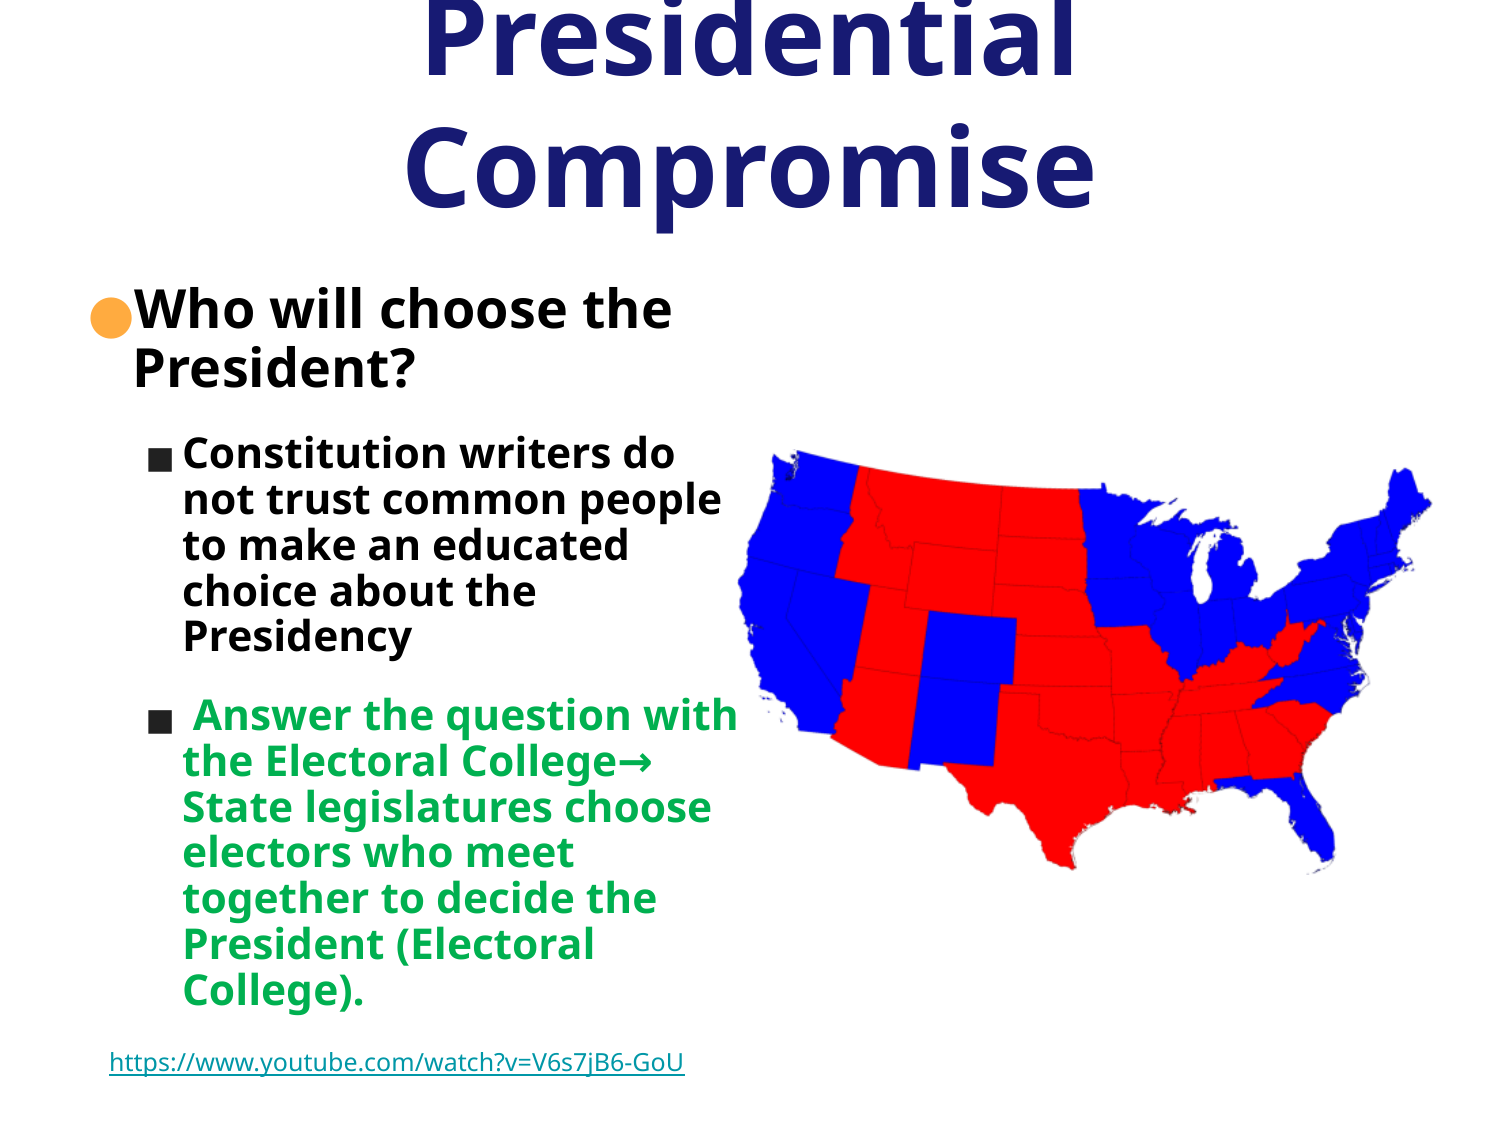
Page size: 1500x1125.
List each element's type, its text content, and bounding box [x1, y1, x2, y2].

title Presidential Compromise [75, 50, 1425, 238]
picture [737, 449, 1433, 876]
list Who will choose the President? Constitution writers do not trust common people to make an educated choice about the Presidency Answer the question with the Electoral College→ State legislatures choose electors who meet together to decide the President (Electoral College). https://www.youtube.com/watch?v=V6s7jB6-GoU [50, 275, 763, 1075]
